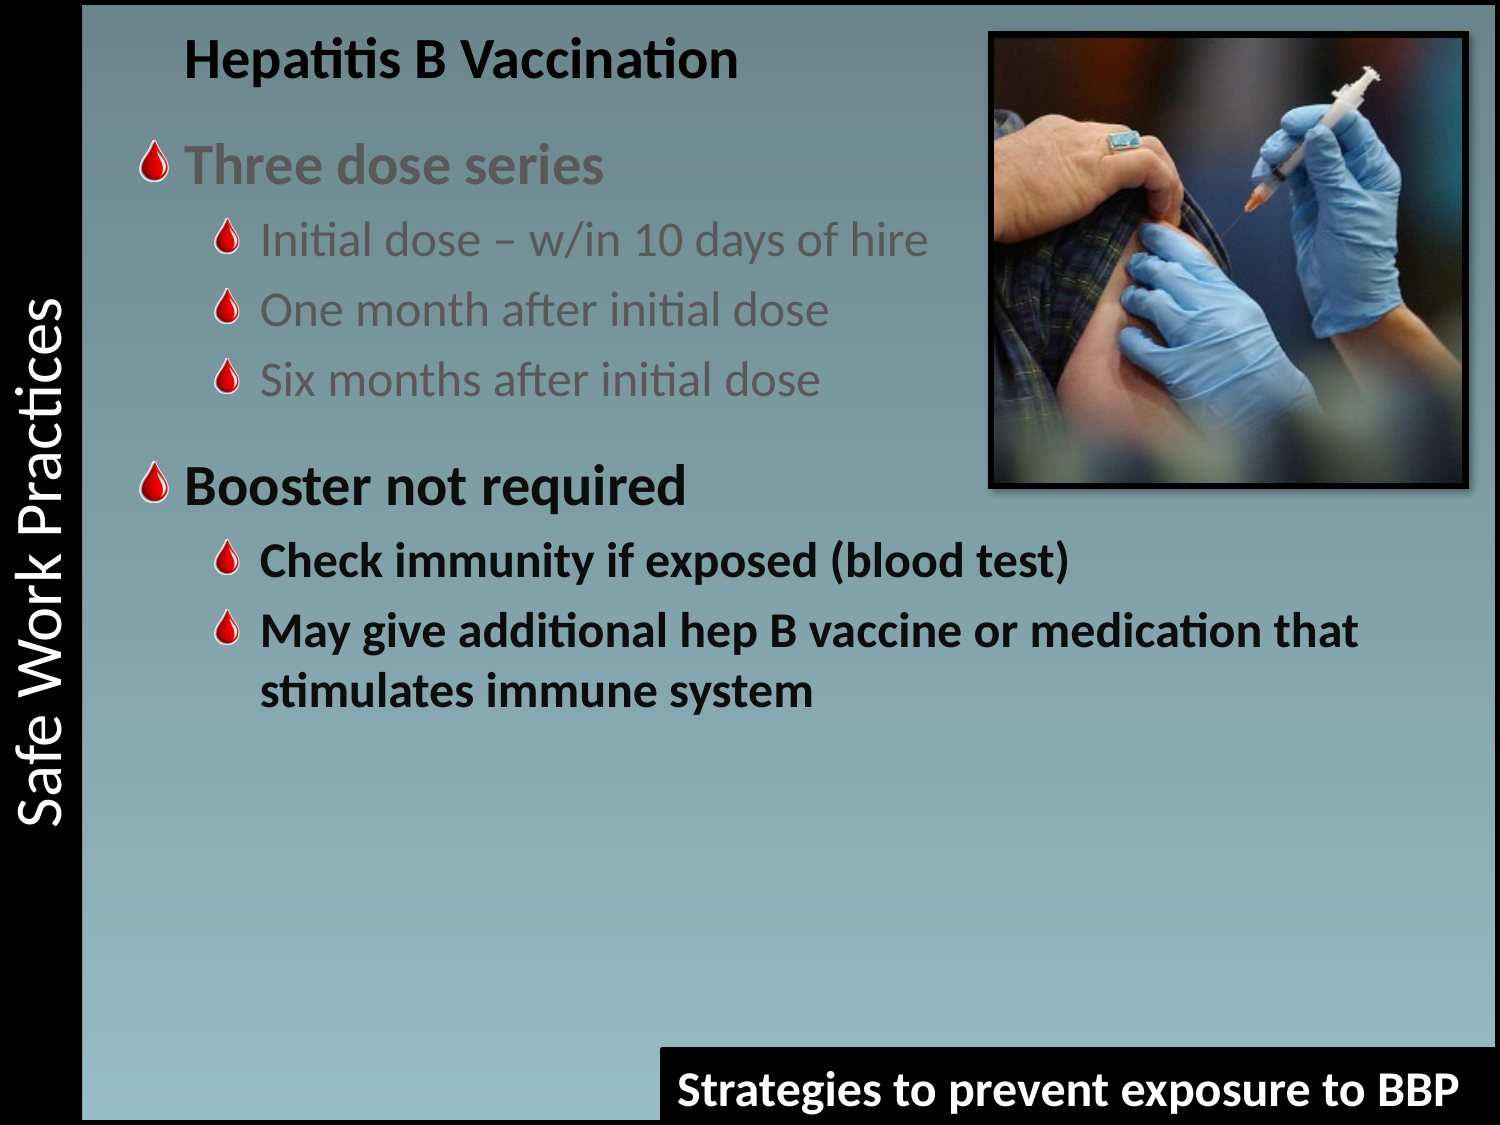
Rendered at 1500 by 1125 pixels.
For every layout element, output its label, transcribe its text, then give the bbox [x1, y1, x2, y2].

picture [139, 461, 181, 503]
picture [214, 288, 250, 324]
picture [139, 140, 181, 182]
picture [214, 609, 250, 645]
text_box Safe Work Practices [0, 0, 83, 1125]
text_box Hepatitis B Vaccination Three dose series Initial dose – w/in 10 days of hire One month after initial dose Six months after initial dose Booster not required Check immunity if exposed (blood test) May give additional hep B vaccine or medication that stimulates immune system [125, 12, 1450, 988]
picture [214, 218, 250, 254]
picture [993, 37, 1463, 484]
picture [214, 539, 250, 575]
text_box [83, 0, 1500, 1125]
text_box Strategies to prevent exposure to BBP [662, 1049, 1500, 1124]
picture [214, 358, 250, 394]
